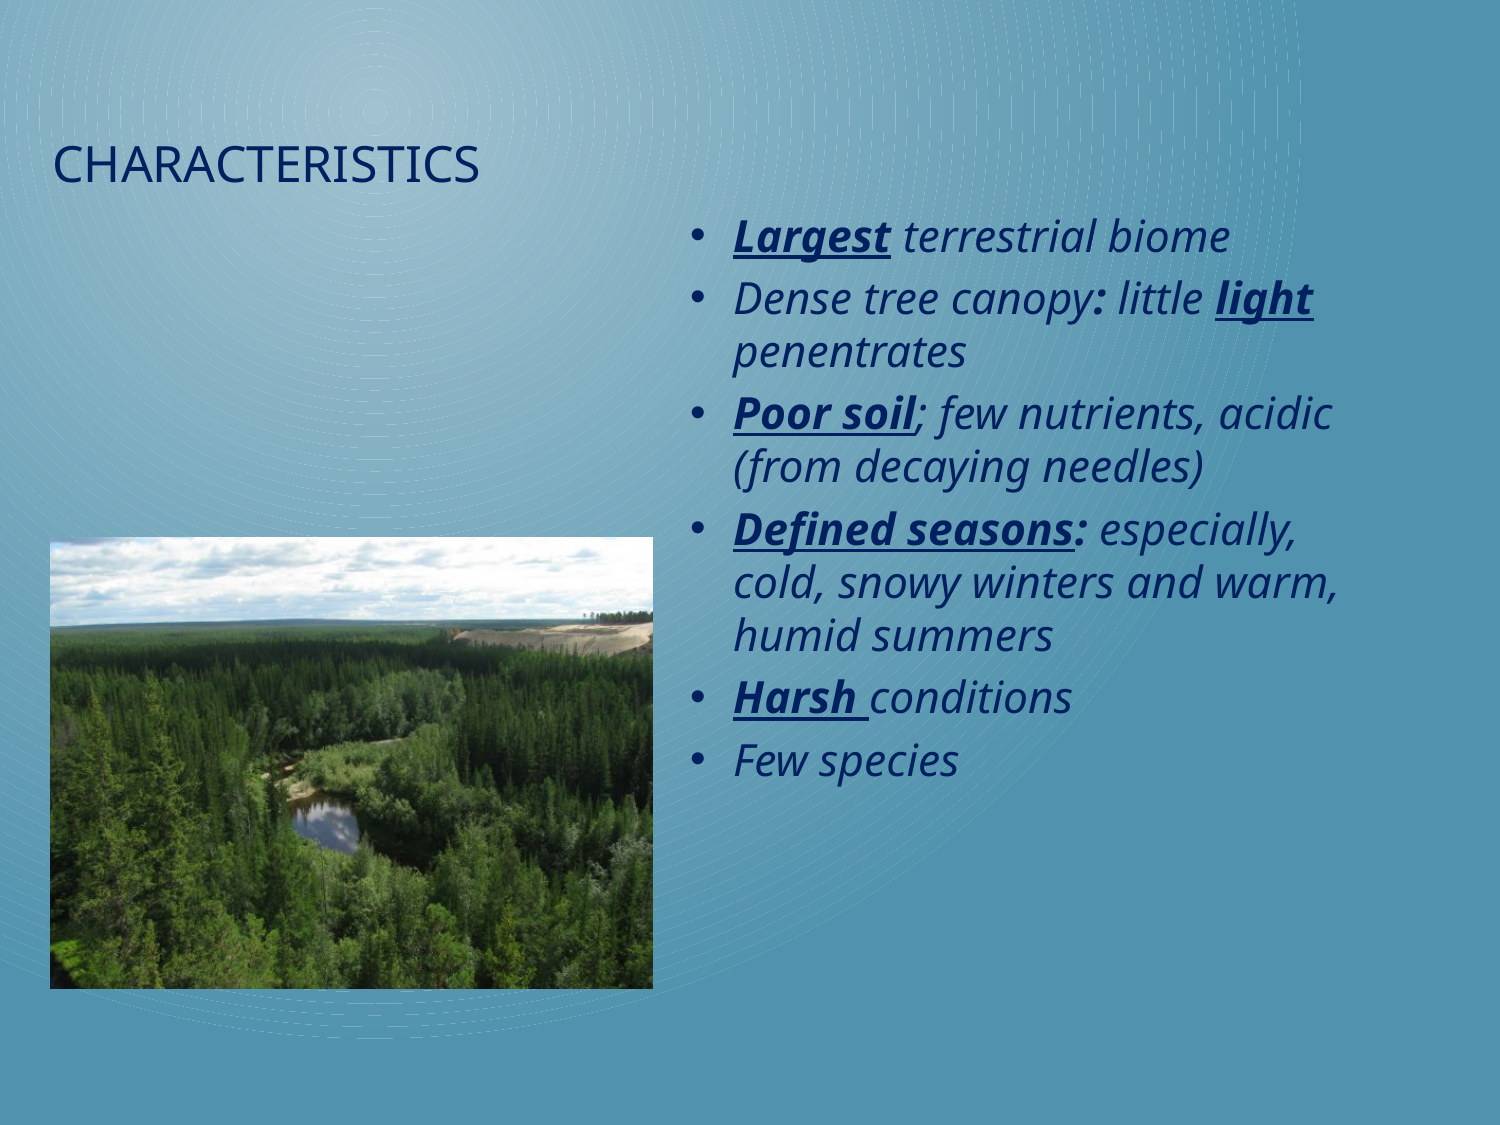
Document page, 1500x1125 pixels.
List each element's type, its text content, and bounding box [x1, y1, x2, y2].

picture [49, 537, 653, 989]
title Characteristics [37, 125, 675, 225]
list Largest terrestrial biome Dense tree canopy: little light penentrates Poor soil; few nutrients, acidic (from decaying needles) Defined seasons: especially, cold, snowy winters and warm, humid summers Harsh conditions Few species [675, 200, 1368, 838]
